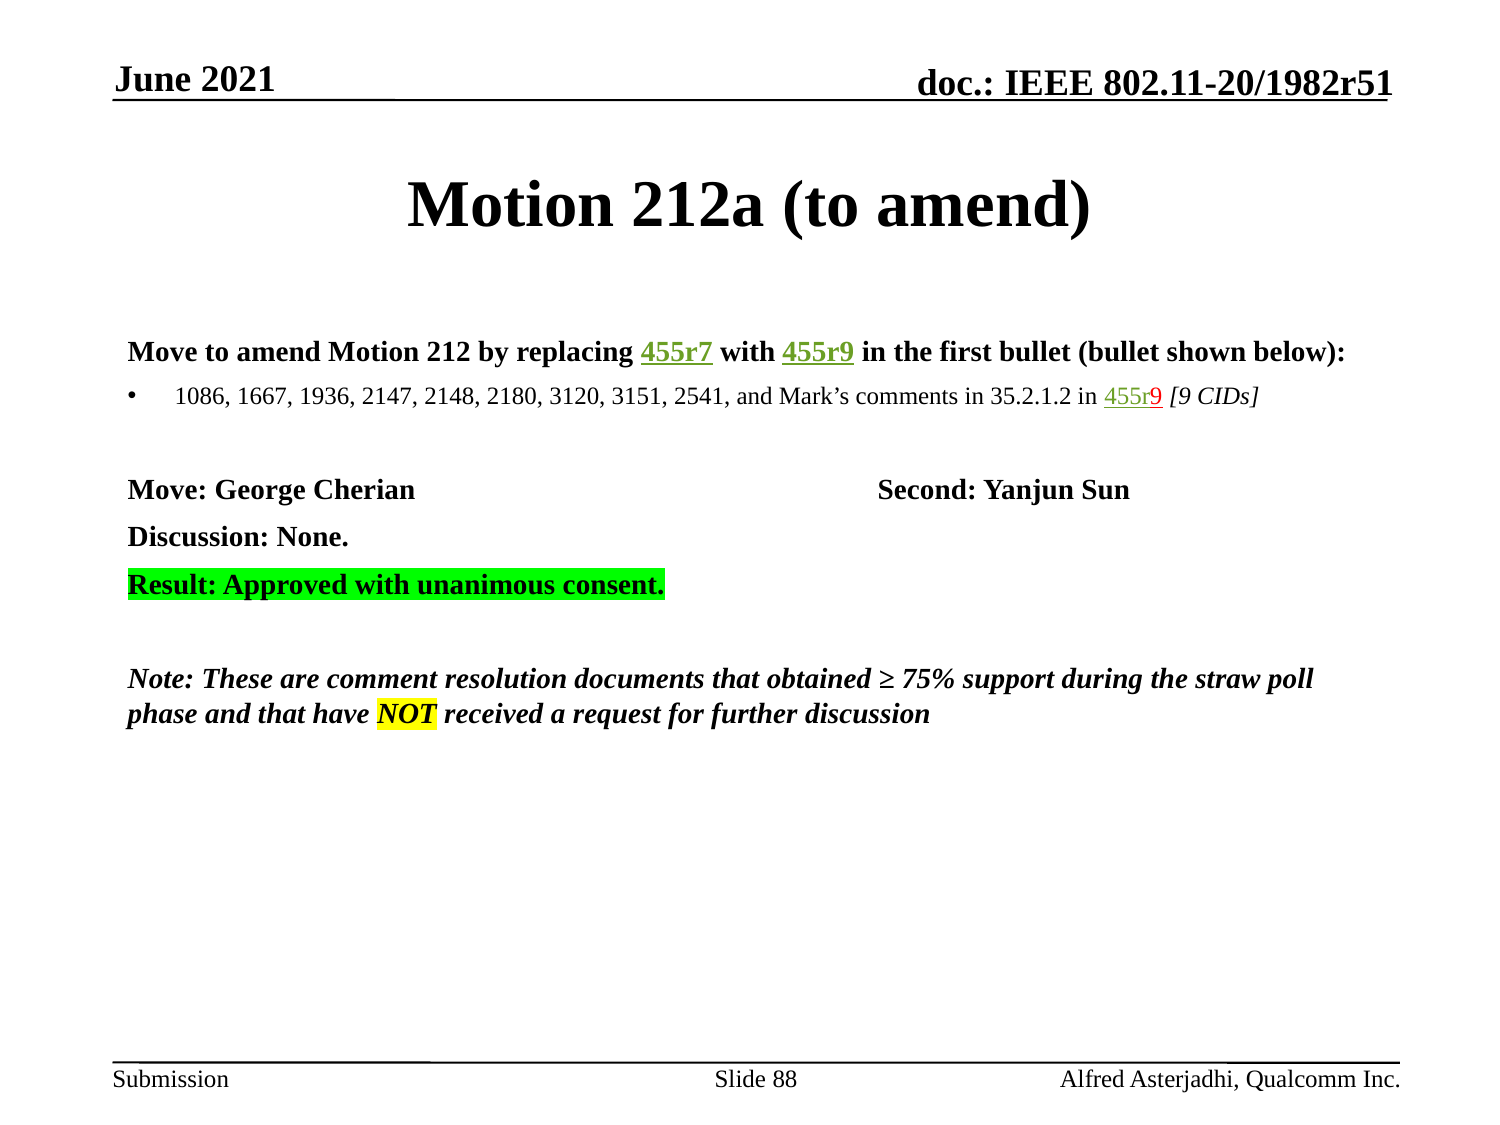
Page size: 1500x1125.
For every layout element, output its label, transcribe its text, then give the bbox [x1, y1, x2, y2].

list Move to amend Motion 212 by replacing 455r7 with 455r9 in the first bullet (bullet shown below): 1086, 1667, 1936, 2147, 2148, 2180, 3120, 3151, 2541, and Mark’s comments in 35.2.1.2 in 455r9 [9 CIDs] Move: George Cherian Second: Yanjun Sun Discussion: None. Result: Approved with unanimous consent. Note: These are comment resolution documents that obtained ≥ 75% support during the straw poll phase and that have NOT received a request for further discussion [112, 324, 1388, 1063]
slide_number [114, 54, 423, 100]
title Motion 212a (to amend) [112, 112, 1388, 288]
slide_number Slide 88 [712, 1061, 800, 1123]
footer Alfred Asterjadhi, Qualcomm Inc. [878, 1061, 1402, 1093]
